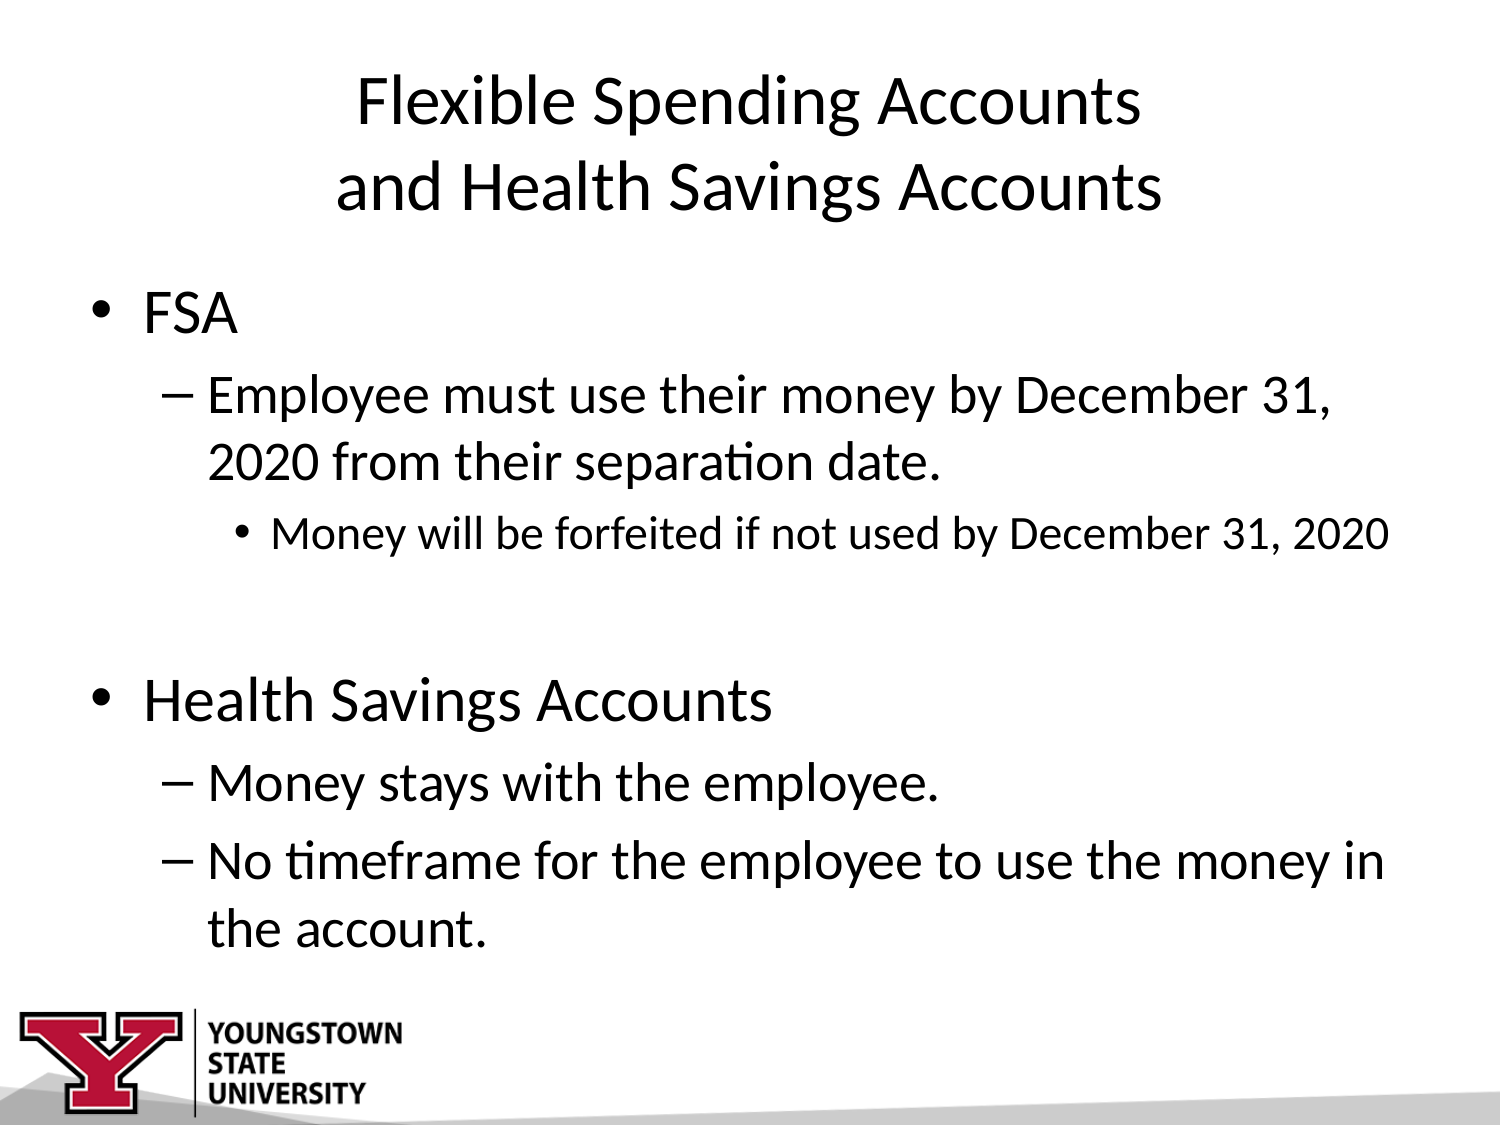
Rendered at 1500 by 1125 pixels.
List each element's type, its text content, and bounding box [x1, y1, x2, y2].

picture [0, 998, 1500, 1125]
title Flexible Spending Accounts and Health Savings Accounts [75, 45, 1425, 233]
list FSA Employee must use their money by December 31, 2020 from their separation date. Money will be forfeited if not used by December 31, 2020 Health Savings Accounts Money stays with the employee. No timeframe for the employee to use the money in the account. [75, 262, 1425, 1005]
